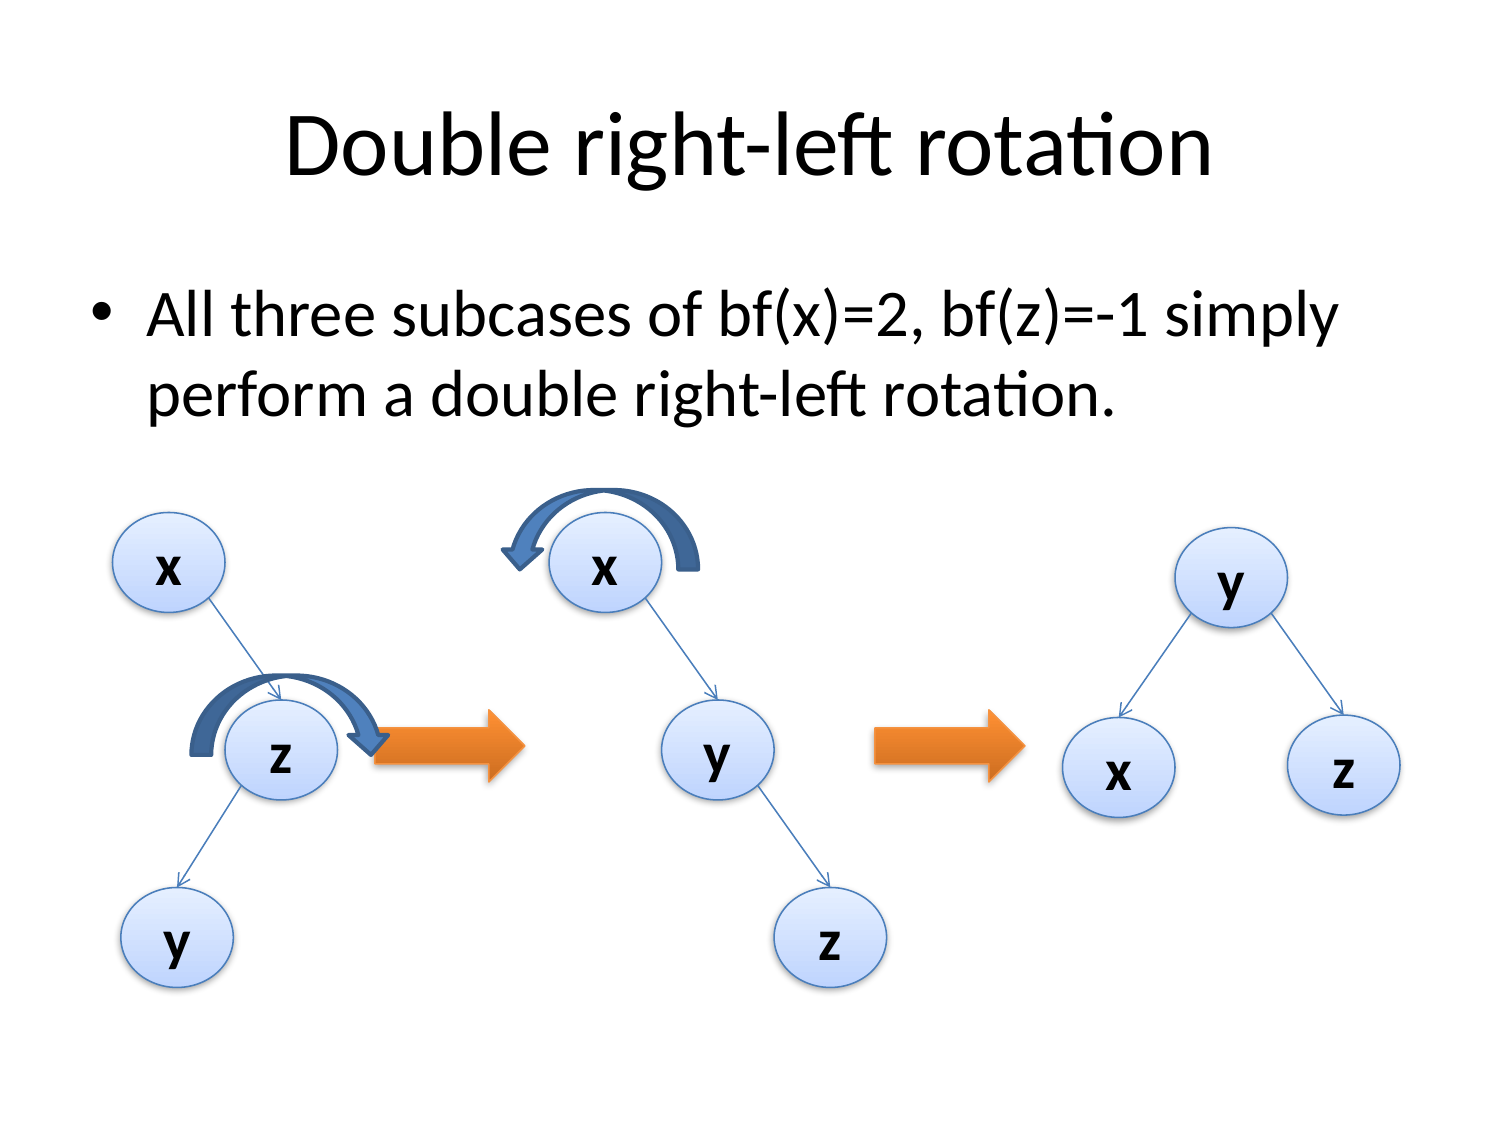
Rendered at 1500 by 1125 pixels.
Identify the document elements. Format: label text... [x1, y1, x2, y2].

text_box z [773, 886, 888, 989]
text_box x [111, 511, 226, 614]
list All three subcases of bf(x)=2, bf(z)=-1 simply perform a double right-left rotation. [75, 262, 1425, 1005]
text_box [1118, 612, 1192, 718]
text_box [644, 597, 719, 701]
text_box [874, 709, 1026, 783]
text_box [286, 673, 391, 757]
text_box y [120, 887, 235, 989]
title Double right-left rotation [75, 45, 1425, 233]
text_box y [1174, 526, 1289, 629]
text_box z [1286, 714, 1401, 816]
text_box [500, 487, 701, 572]
text_box y [660, 699, 775, 801]
text_box [374, 709, 526, 783]
text_box z [224, 699, 339, 801]
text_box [1270, 612, 1344, 716]
text_box x [1061, 716, 1176, 819]
text_box [189, 706, 230, 757]
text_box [757, 785, 831, 888]
text_box x [548, 511, 663, 614]
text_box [208, 597, 282, 701]
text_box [176, 785, 242, 888]
